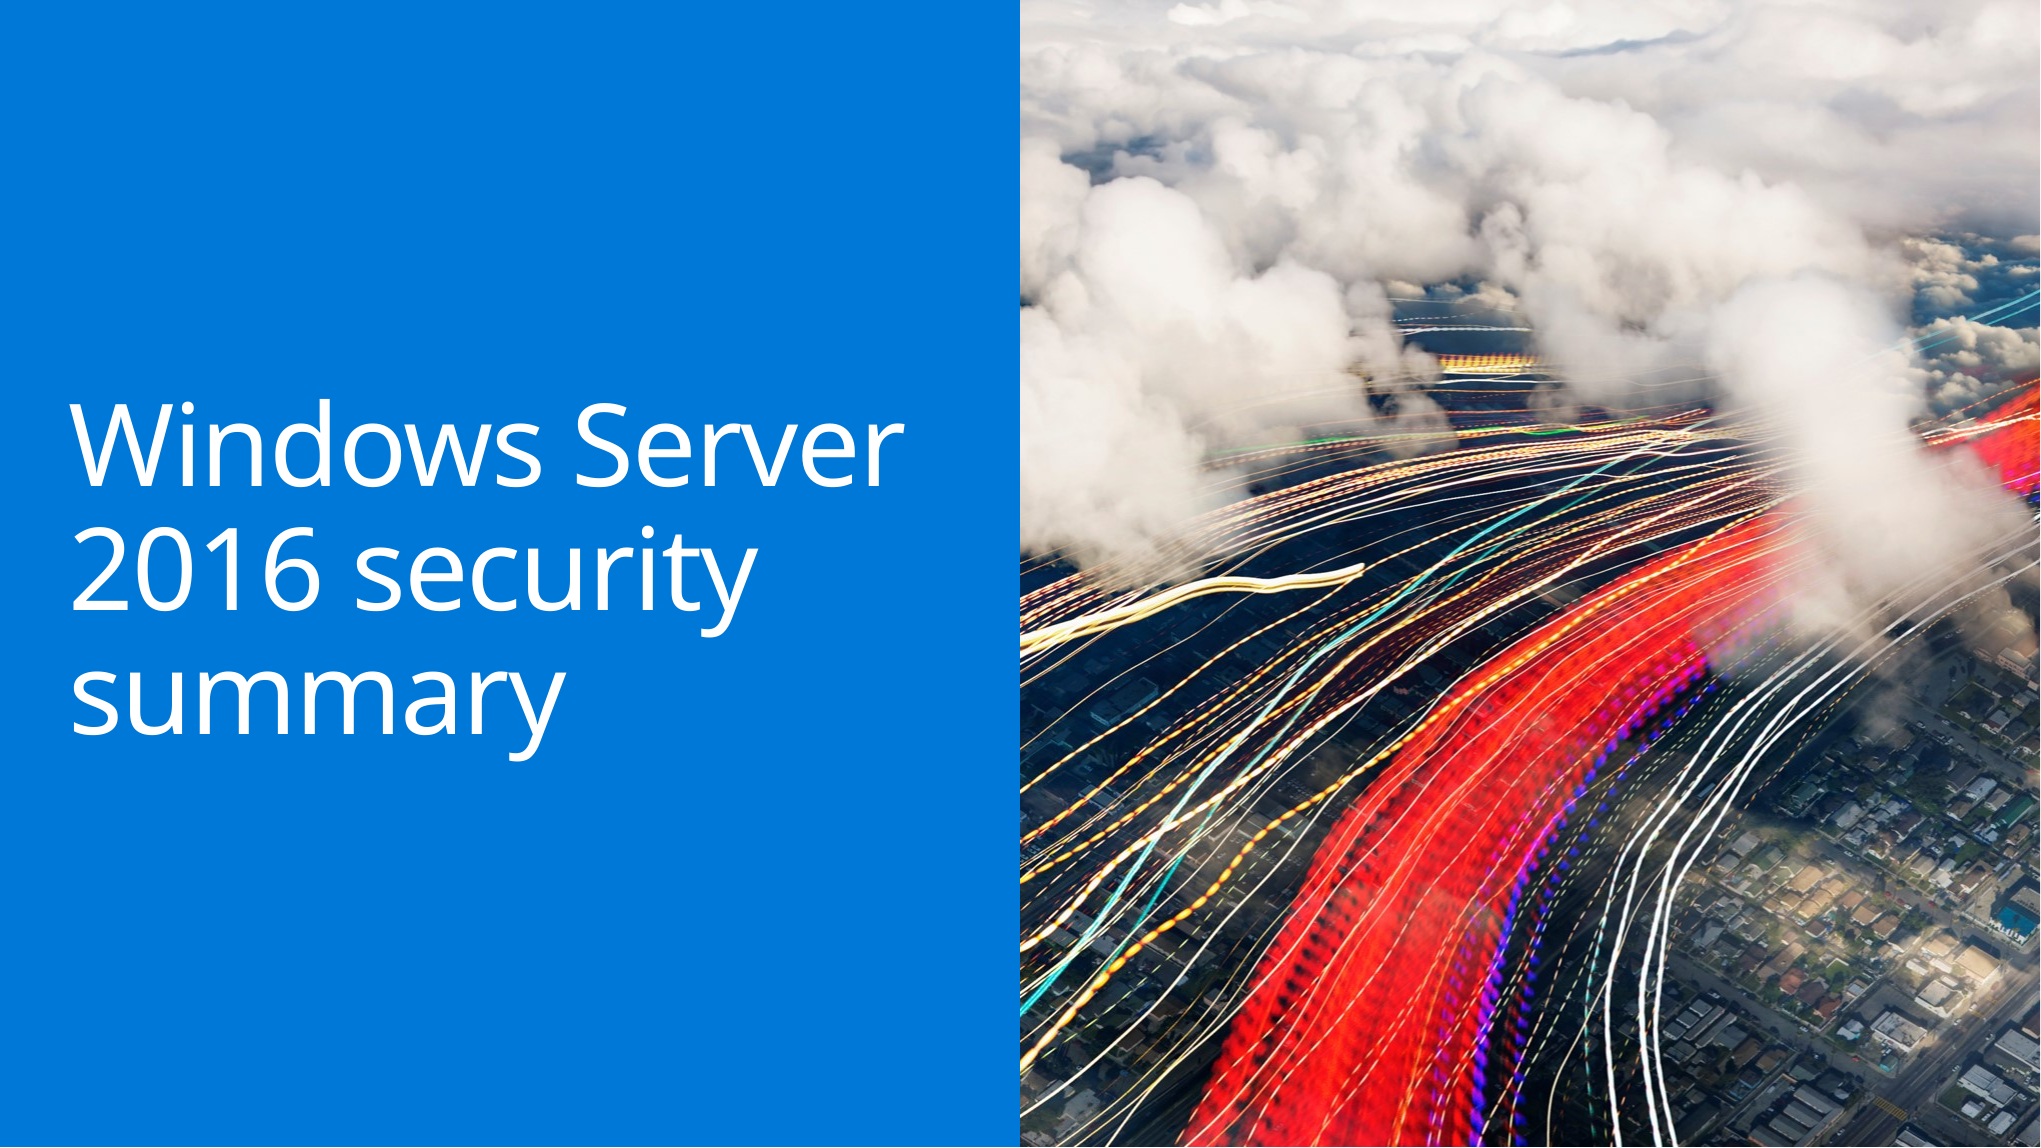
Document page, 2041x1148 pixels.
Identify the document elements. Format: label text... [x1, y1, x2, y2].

picture [1019, 0, 2041, 1148]
title Windows Server 2016 security summary [45, 370, 946, 777]
